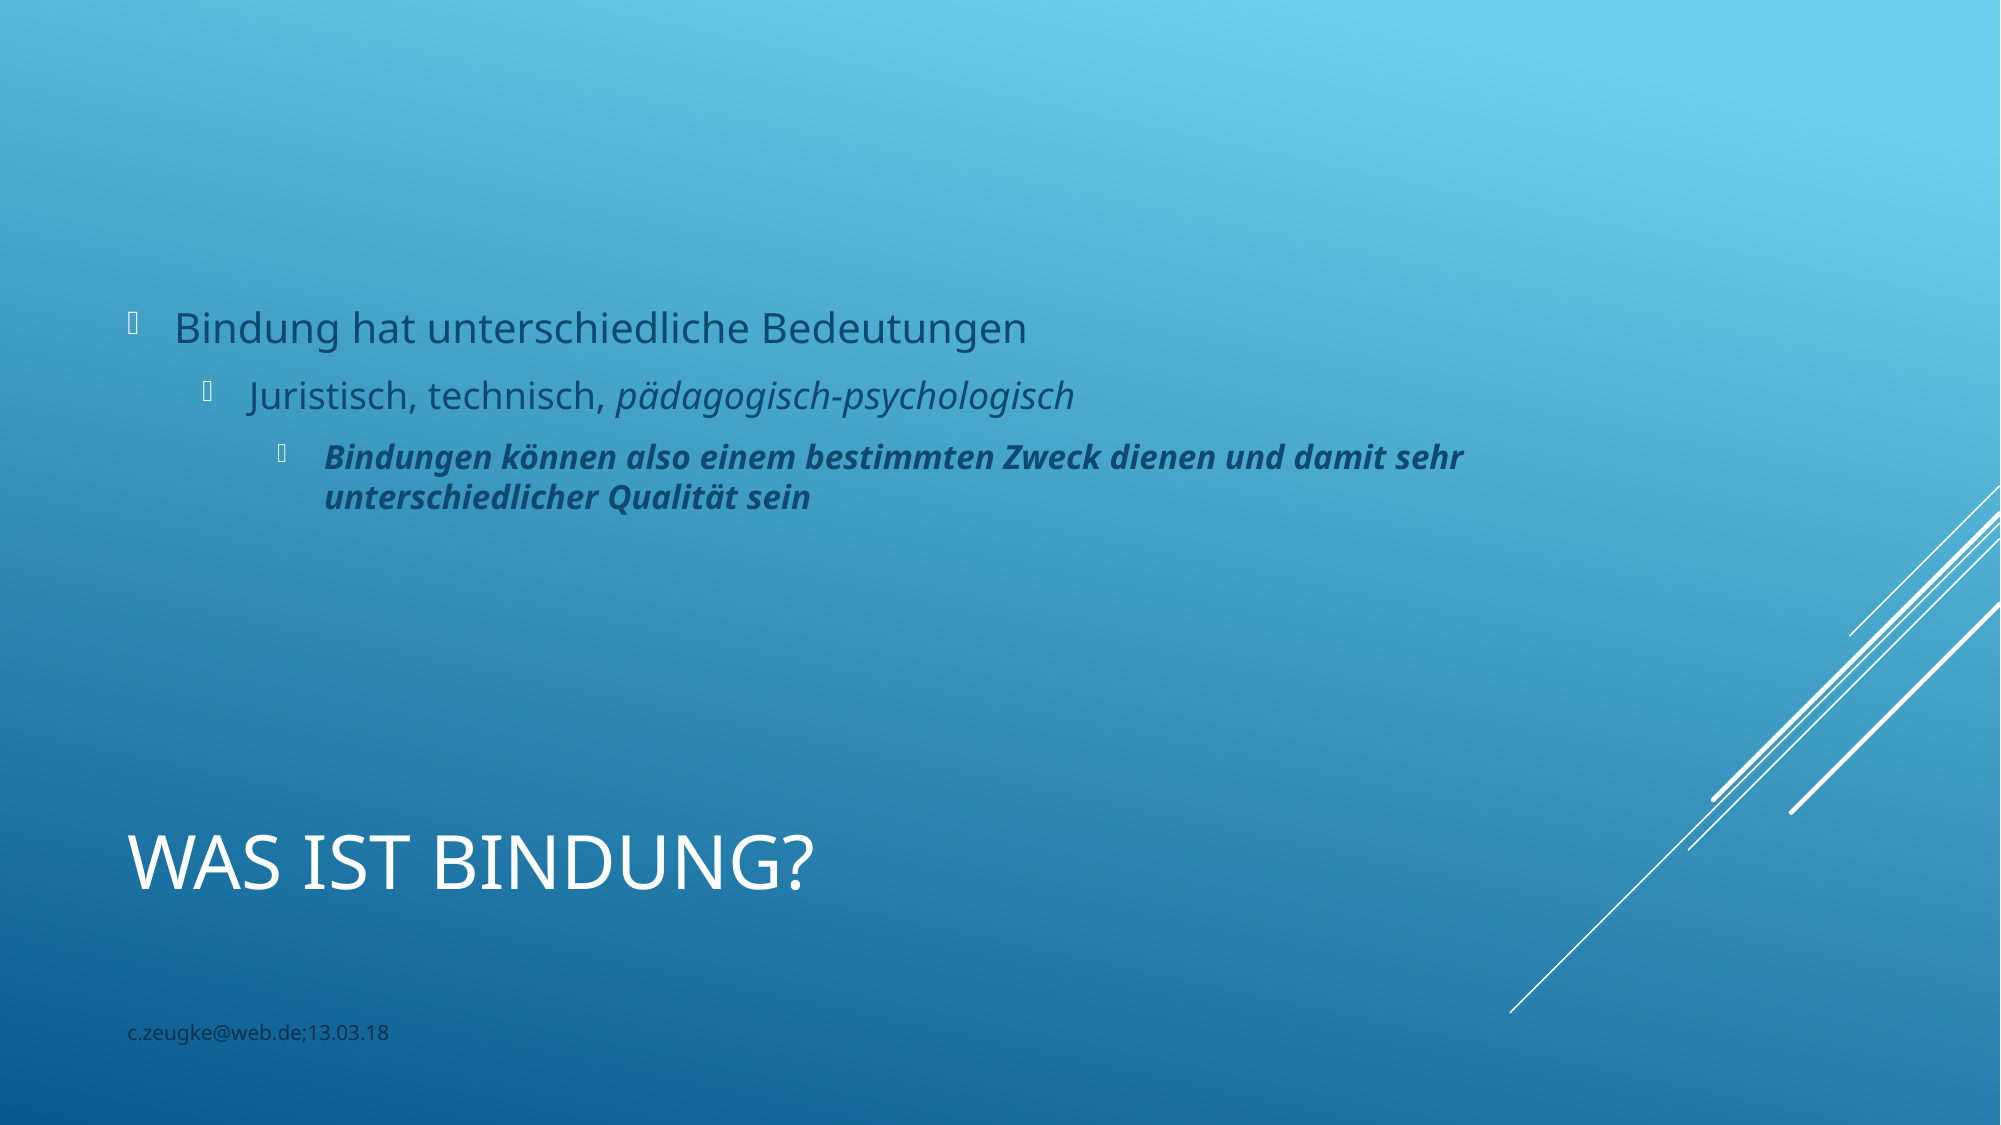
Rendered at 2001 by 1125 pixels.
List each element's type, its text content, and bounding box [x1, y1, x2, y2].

footer c.zeugke@web.de;13.03.18 [112, 1012, 1350, 1073]
list Bindung hat unterschiedliche Bedeutungen Juristisch, technisch, pädagogisch-psychologisch Bindungen können also einem bestimmten Zweck dienen und damit sehr unterschiedlicher Qualität sein [112, 112, 1513, 706]
title Was ist Bindung? [112, 736, 1513, 984]
